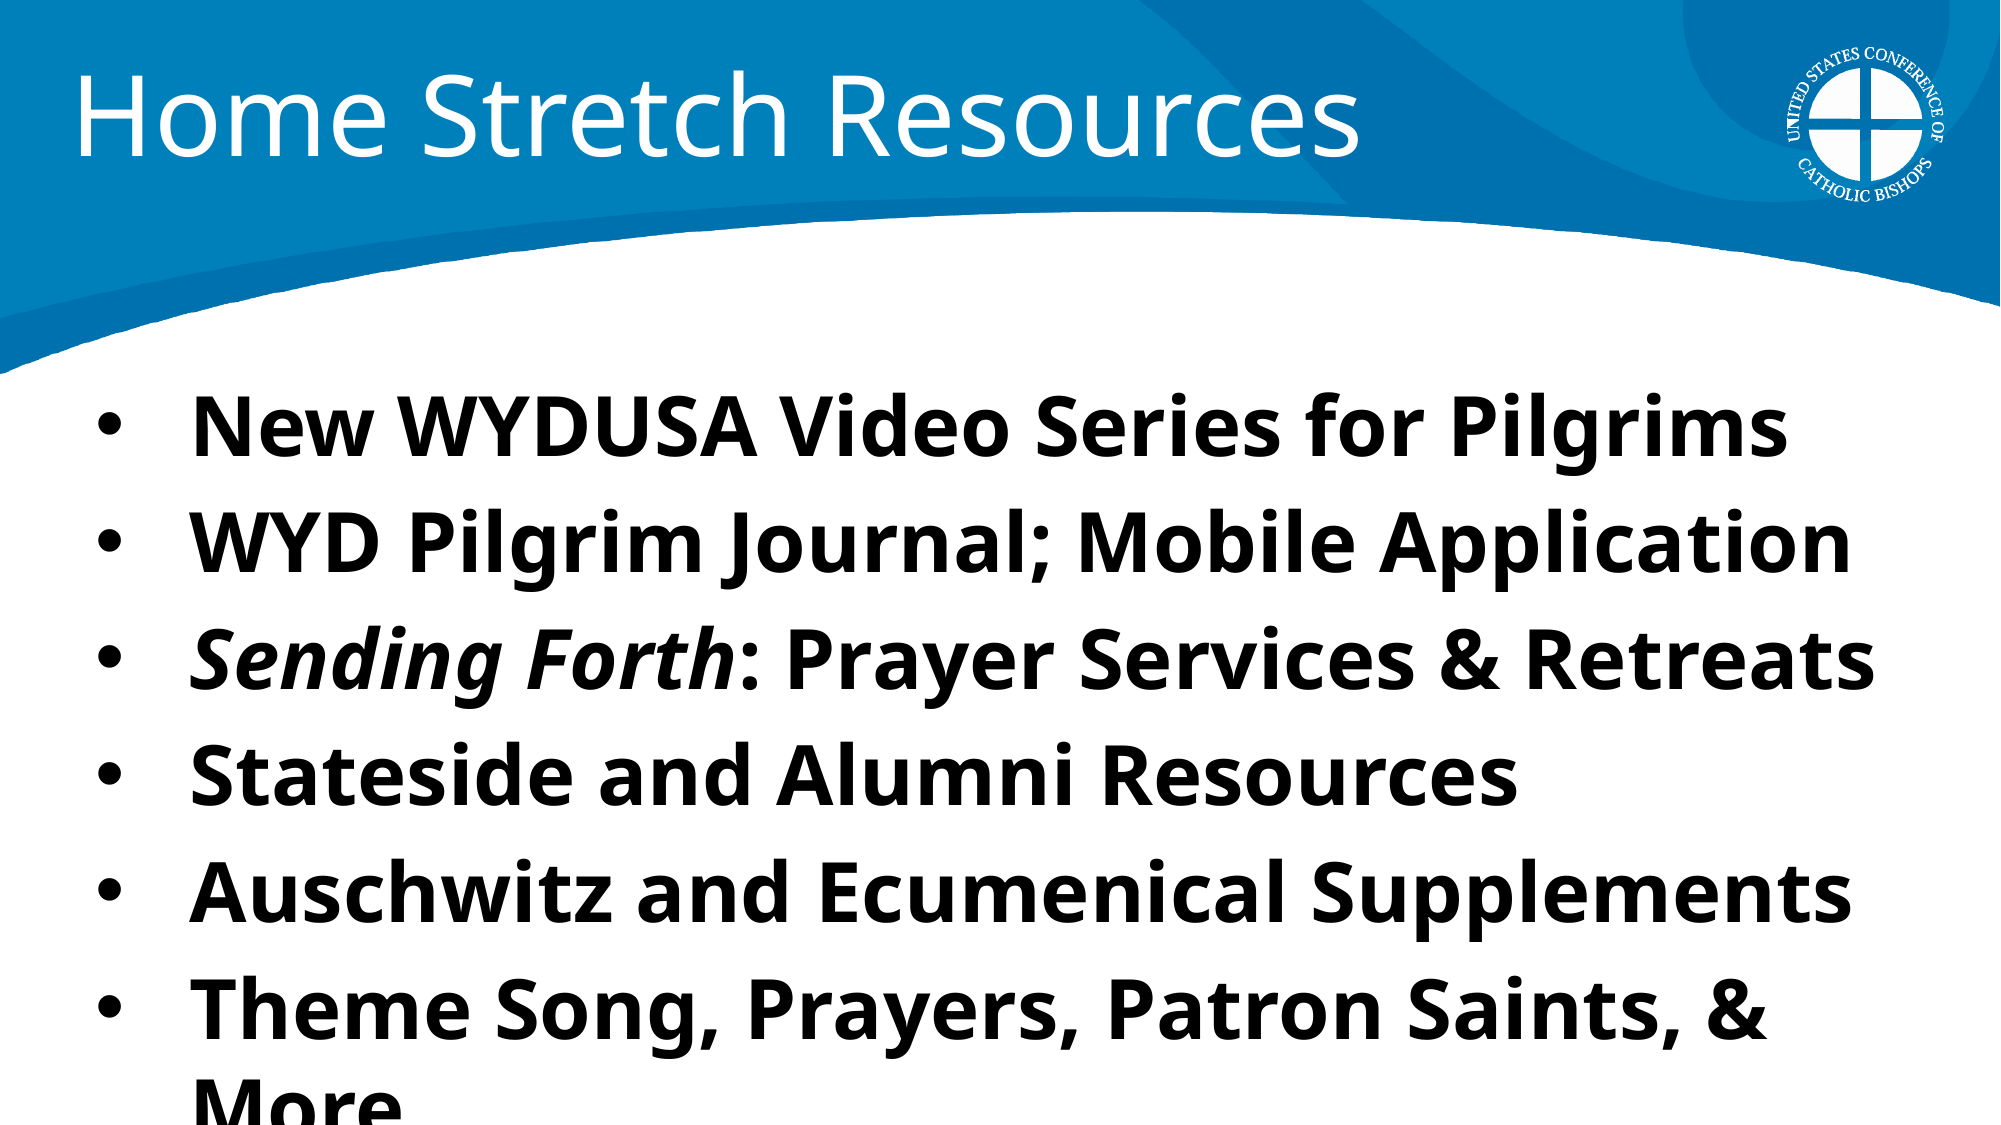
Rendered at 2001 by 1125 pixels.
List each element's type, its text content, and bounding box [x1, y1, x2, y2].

picture [677, 95, 719, 157]
picture [532, 95, 566, 155]
picture [1157, 95, 1191, 155]
picture [81, 76, 142, 155]
picture [483, 82, 519, 156]
picture [1198, 95, 1240, 157]
picture [334, 95, 384, 157]
picture [631, 82, 667, 156]
picture [232, 95, 318, 155]
picture [1017, 95, 1071, 157]
picture [734, 71, 784, 155]
text_box New WYDUSA Video Series for Pilgrims WYD Pilgrim Journal; Mobile Application Sending Forth: Prayer Services & Retreats Stateside and Alumni Resources Auschwitz and Ecumenical Supplements Theme Song, Prayers, Patron Saints, & More [81, 404, 1958, 1125]
picture [0, 0, 2000, 404]
picture [161, 95, 215, 157]
picture [425, 75, 475, 157]
picture [1087, 96, 1137, 157]
picture [1684, 0, 1948, 180]
picture [962, 95, 1004, 157]
picture [899, 95, 949, 157]
picture [833, 76, 888, 155]
picture [573, 95, 623, 157]
